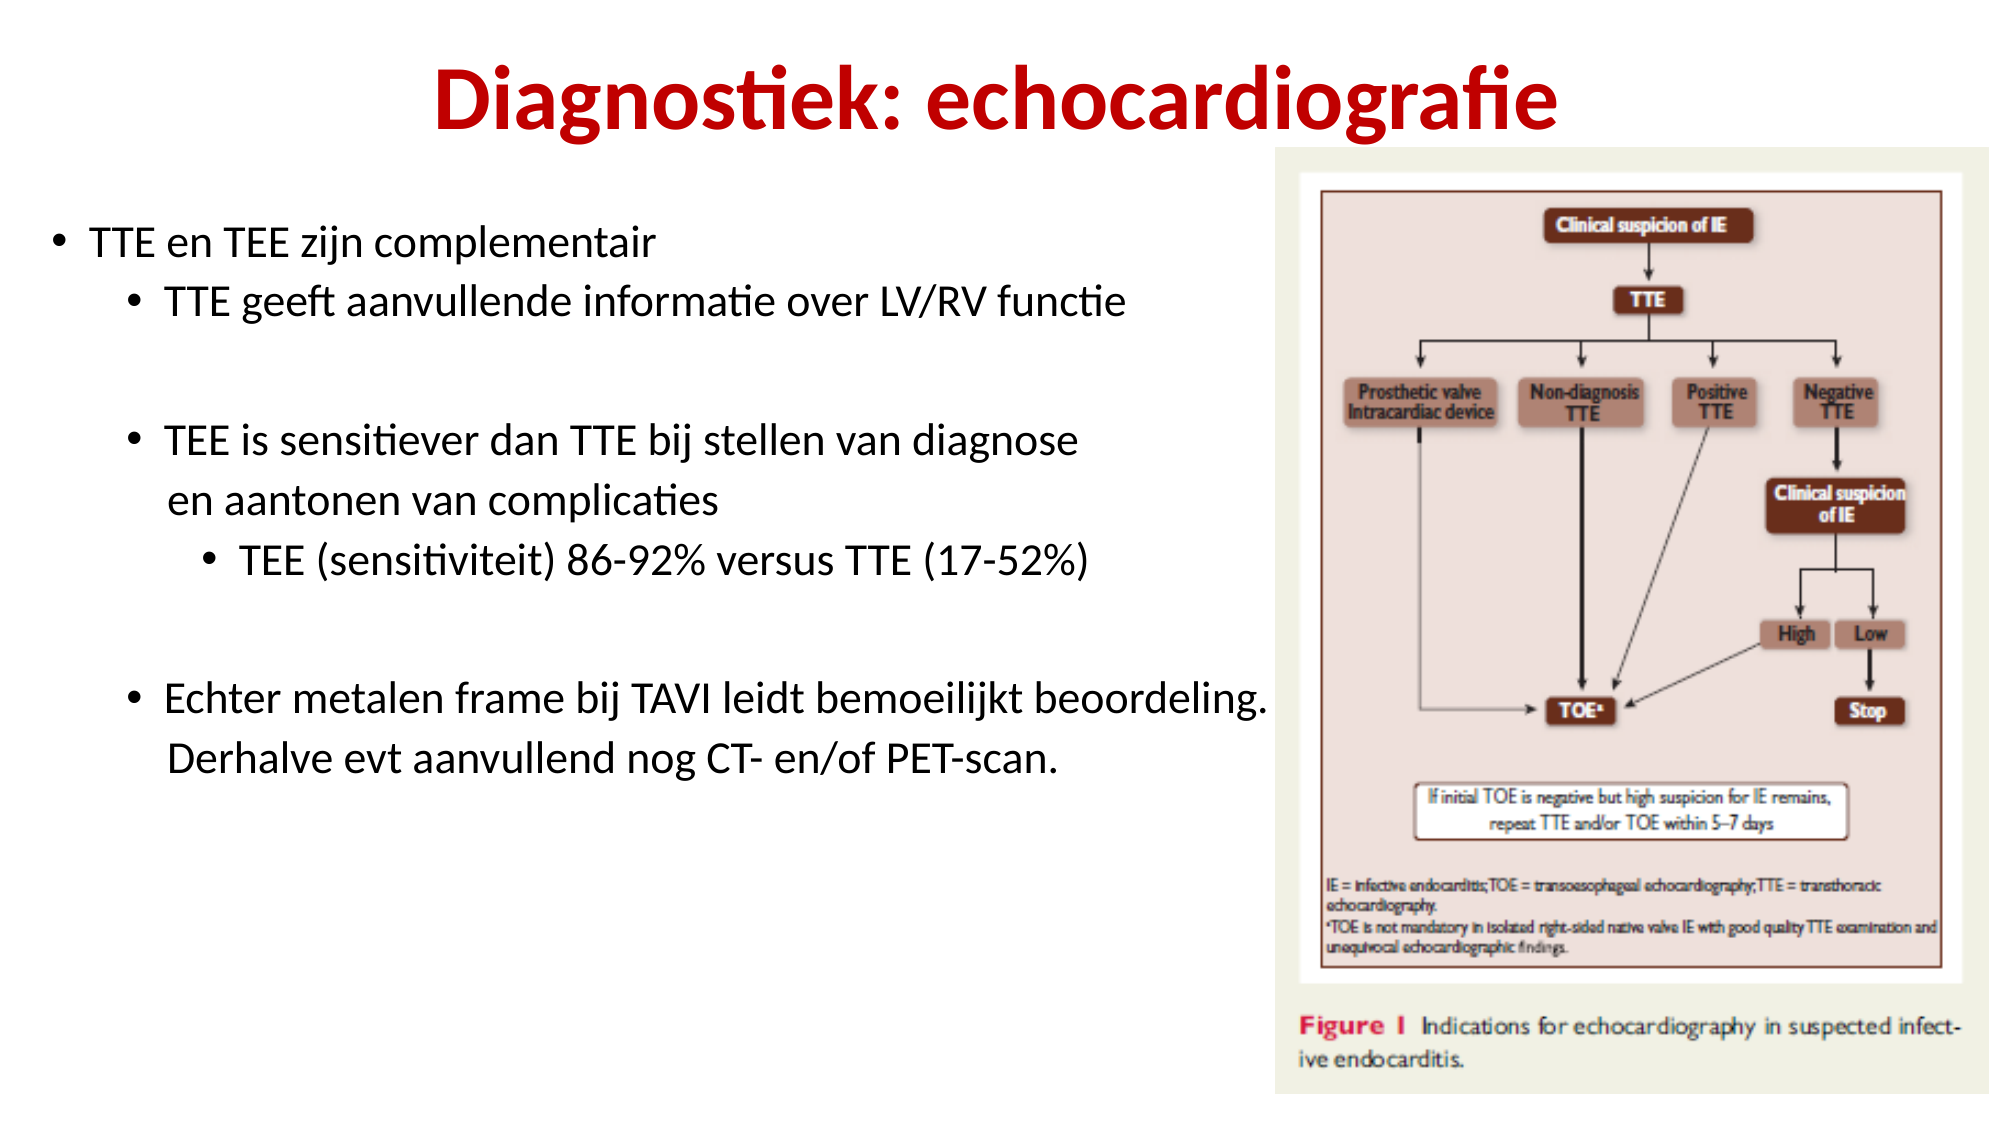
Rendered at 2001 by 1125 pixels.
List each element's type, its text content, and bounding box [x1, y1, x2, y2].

picture [1274, 147, 1989, 1094]
title Diagnostiek: echocardiografie [146, 29, 1872, 171]
list TTE en TEE zijn complementair TTE geeft aanvullende informatie over LV/RV functie TEE is sensitiever dan TTE bij stellen van diagnose en aantonen van complicaties TEE (sensitiviteit) 86-92% versus TTE (17-52%) Echter metalen frame bij TAVI leidt bemoeilijkt beoordeling. Derhalve evt aanvullend nog CT- en/of PET-scan. [36, 210, 1274, 1014]
